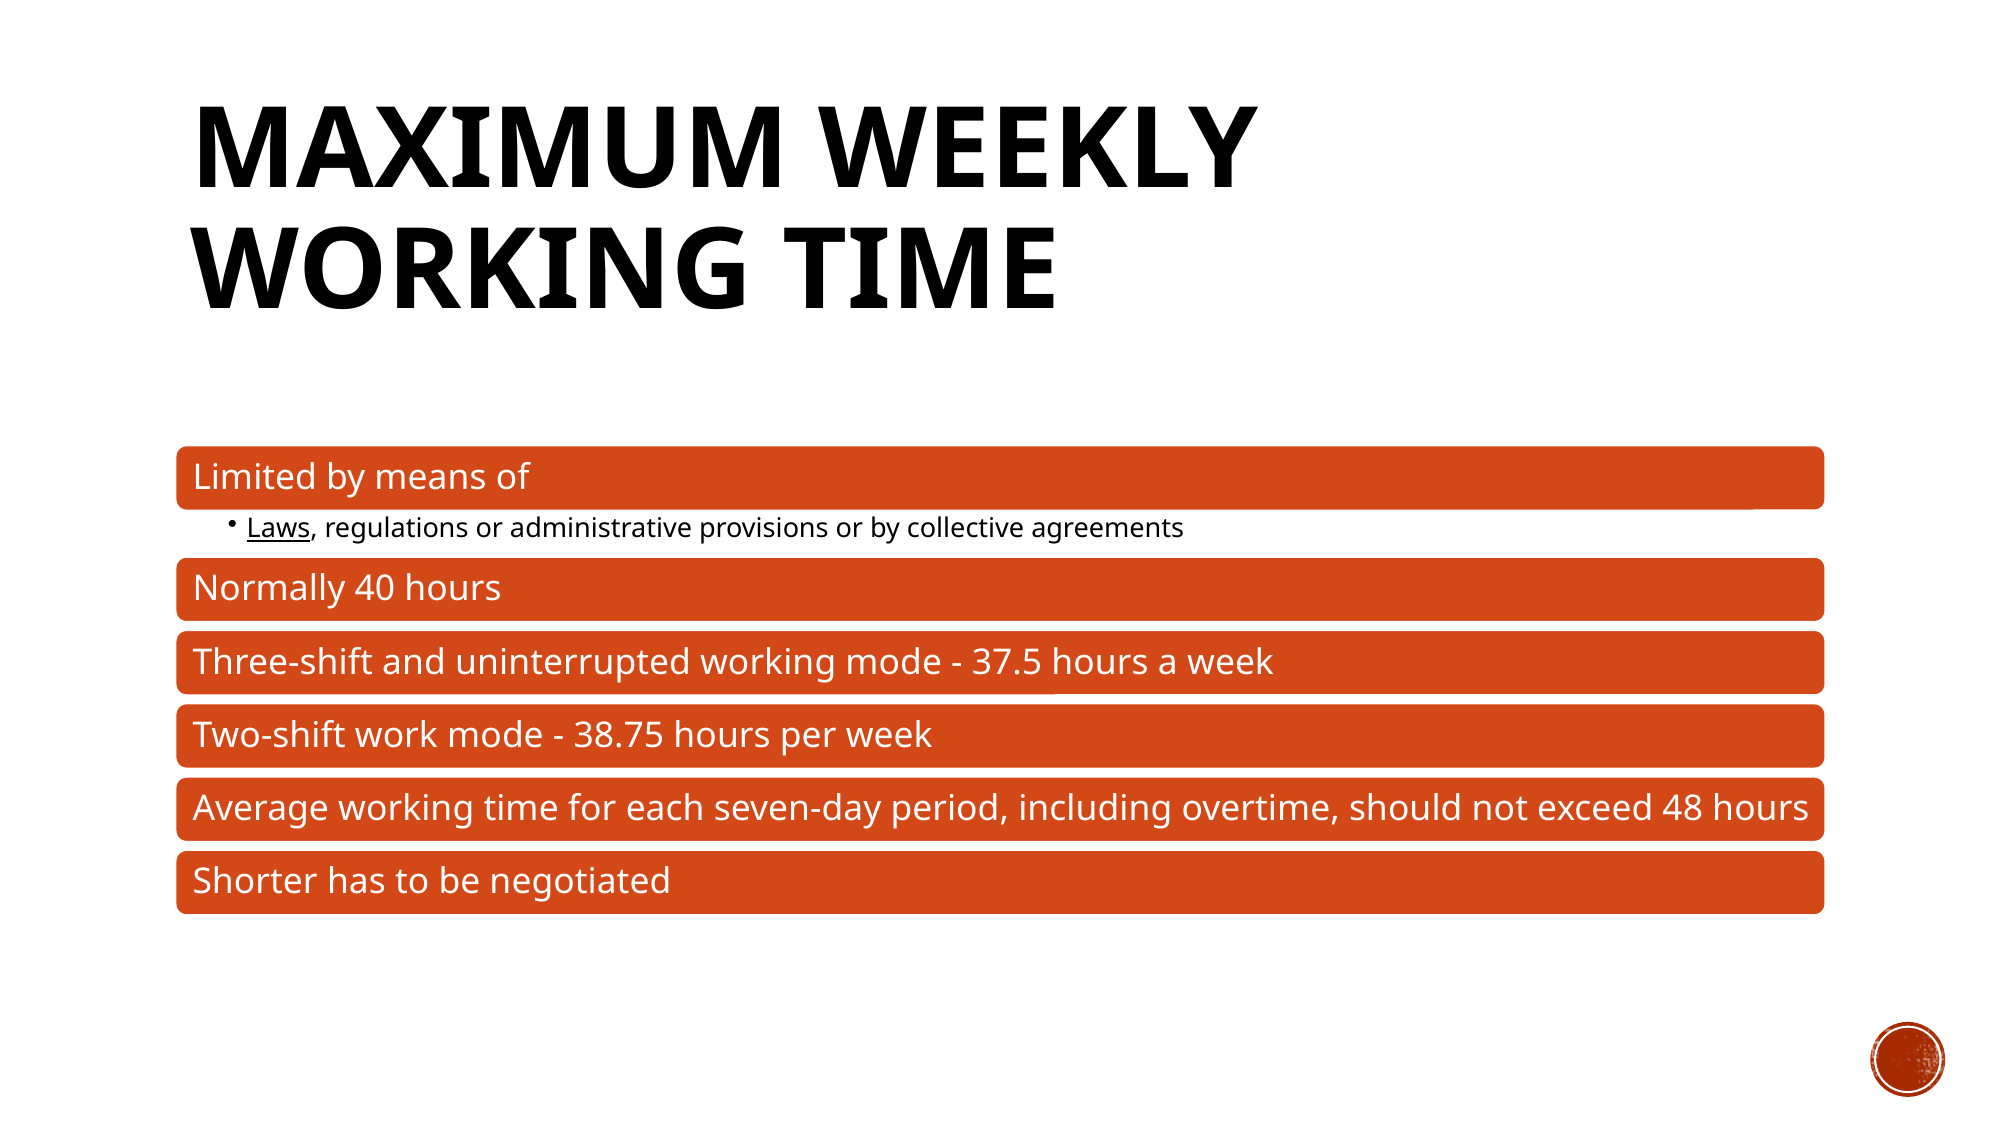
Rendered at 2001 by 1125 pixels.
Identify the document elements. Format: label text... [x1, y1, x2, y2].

title Maximum weekly working time [175, 79, 1826, 344]
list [181, 349, 1824, 1011]
